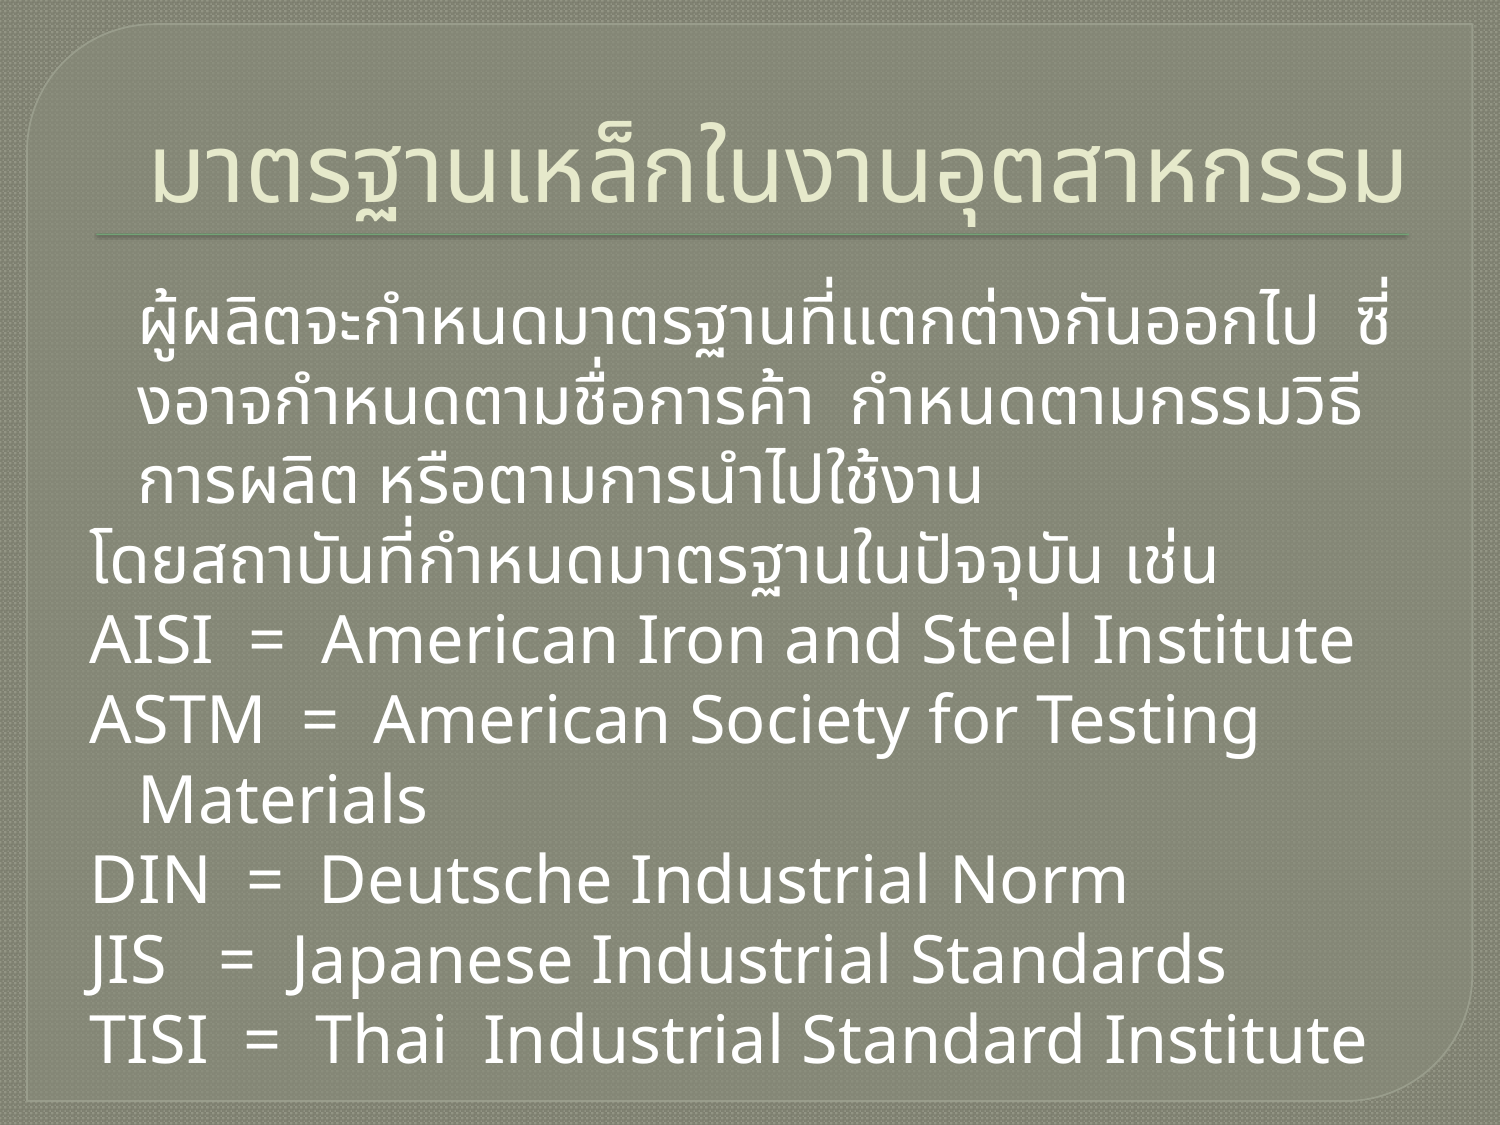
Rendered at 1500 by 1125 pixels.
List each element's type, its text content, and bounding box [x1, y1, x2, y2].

title มาตรฐานเหล็กในงานอุตสาหกรรม [75, 41, 1425, 230]
list ผู้ผลิตจะกำหนดมาตรฐานที่แตกต่างกันออกไป ซี่งอาจกำหนดตามชื่อการค้า กำหนดตามกรรมวิธีการผลิต หรือตามการนำไปใช้งาน โดยสถาบันที่กำหนดมาตรฐานในปัจจุบัน เช่น AISI = American Iron and Steel Institute ASTM = American Society for Testing Materials DIN = Deutsche Industrial Norm JIS = Japanese Industrial Standards TISI = Thai Industrial Standard Institute [75, 270, 1425, 1013]
